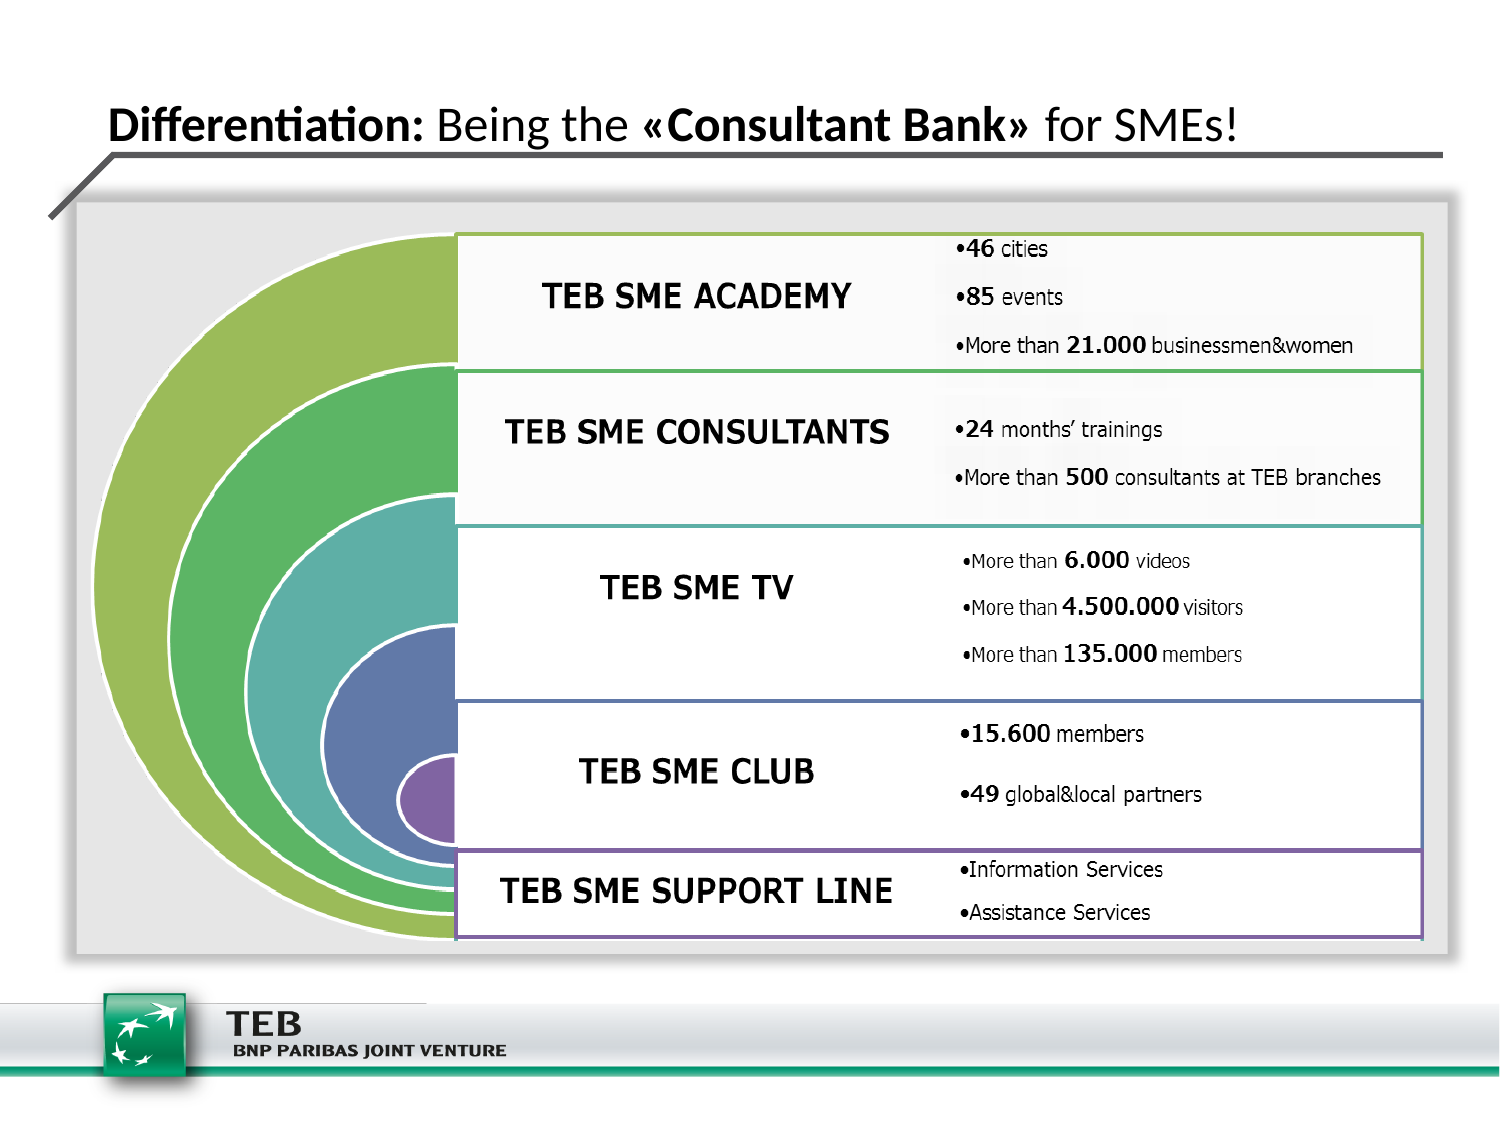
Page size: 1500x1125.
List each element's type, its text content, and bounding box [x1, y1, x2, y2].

picture [0, 973, 1500, 1111]
picture [90, 215, 1443, 941]
text_box Differentiation: Being the «Consultant Bank» for SMEs! [108, 83, 1425, 160]
text_box [76, 202, 1448, 954]
